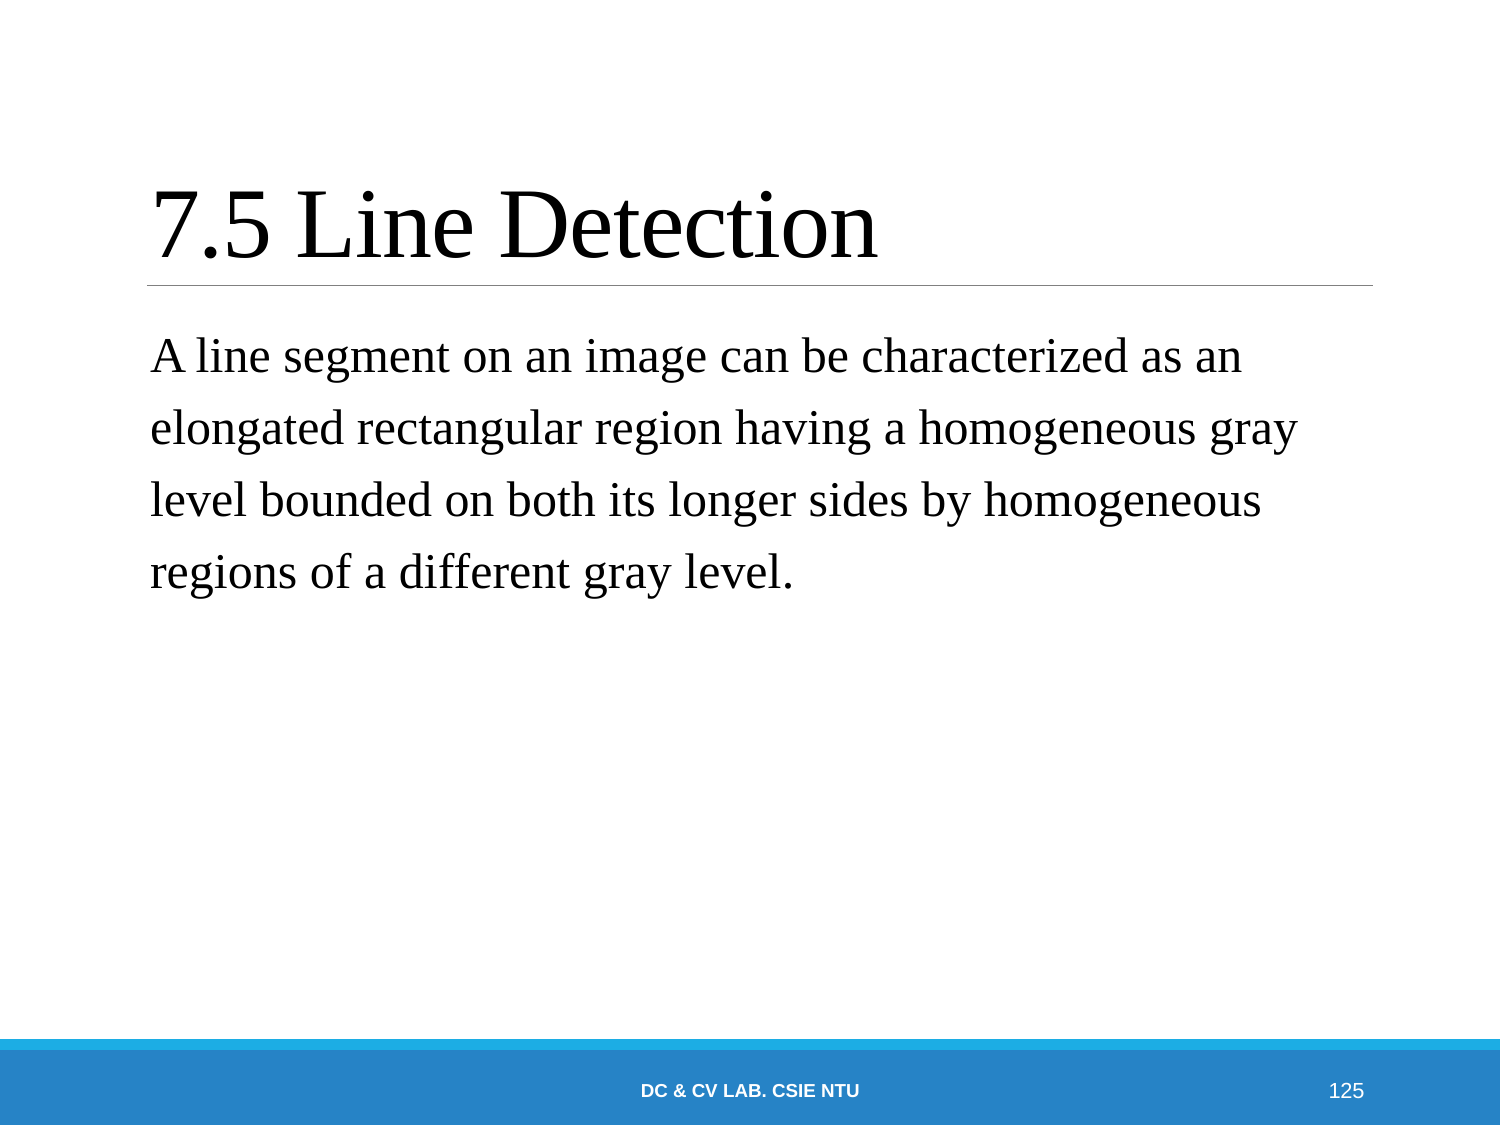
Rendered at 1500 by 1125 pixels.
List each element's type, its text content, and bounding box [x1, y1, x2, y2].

slide_number 125 [1218, 1059, 1380, 1120]
title 7.5 Line Detection [135, 47, 1373, 285]
footer DC & CV Lab. CSIE NTU [453, 1059, 1047, 1120]
list A line segment on an image can be characterized as an elongated rectangular region having a homogeneous gray level bounded on both its longer sides by homogeneous regions of a different gray level. [135, 302, 1373, 963]
